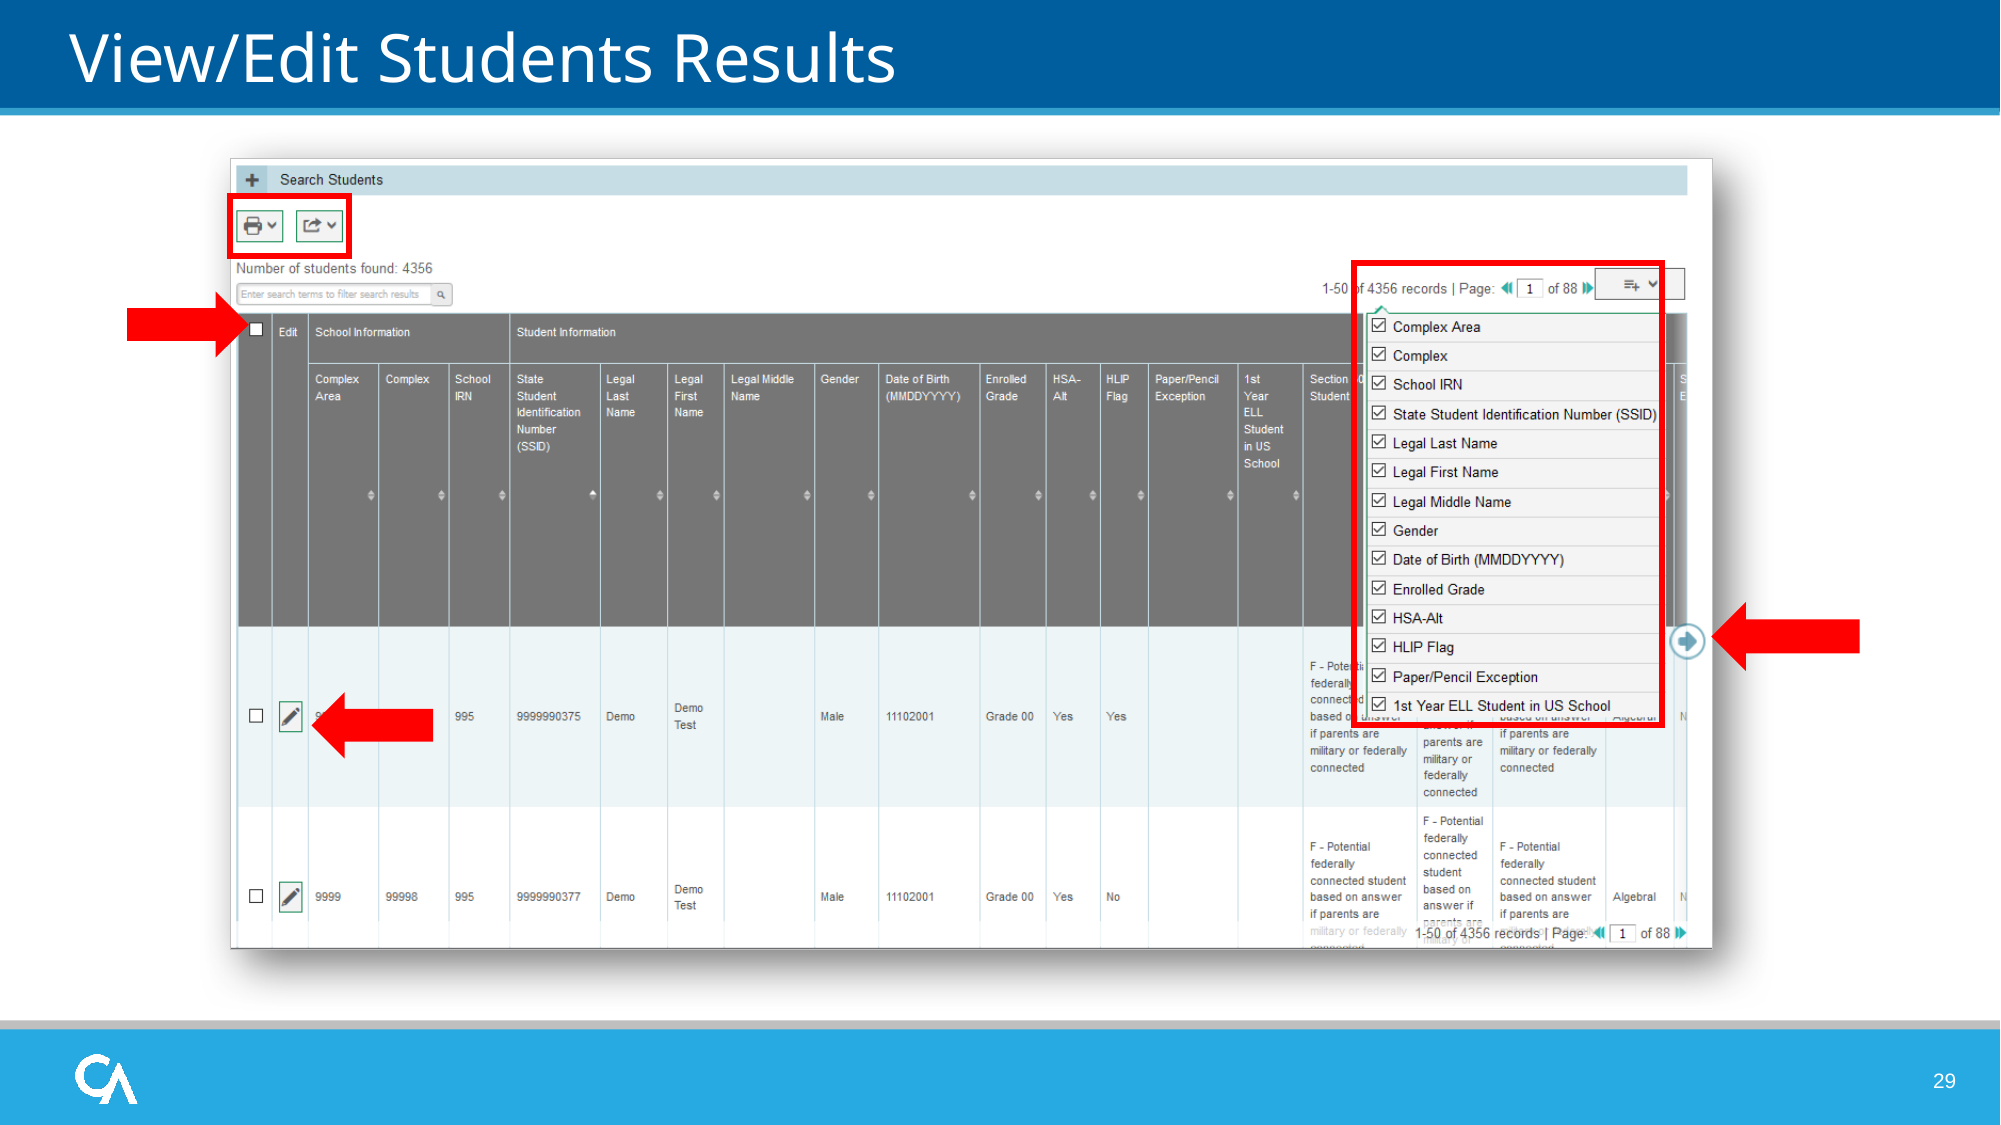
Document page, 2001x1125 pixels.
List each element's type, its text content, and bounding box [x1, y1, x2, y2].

text_box [1713, 601, 1860, 671]
text_box [127, 291, 230, 358]
picture [75, 1054, 138, 1104]
slide_number 29 [1855, 1057, 1972, 1103]
title View/Edit Students Results [69, 10, 1878, 96]
picture [230, 158, 1713, 950]
